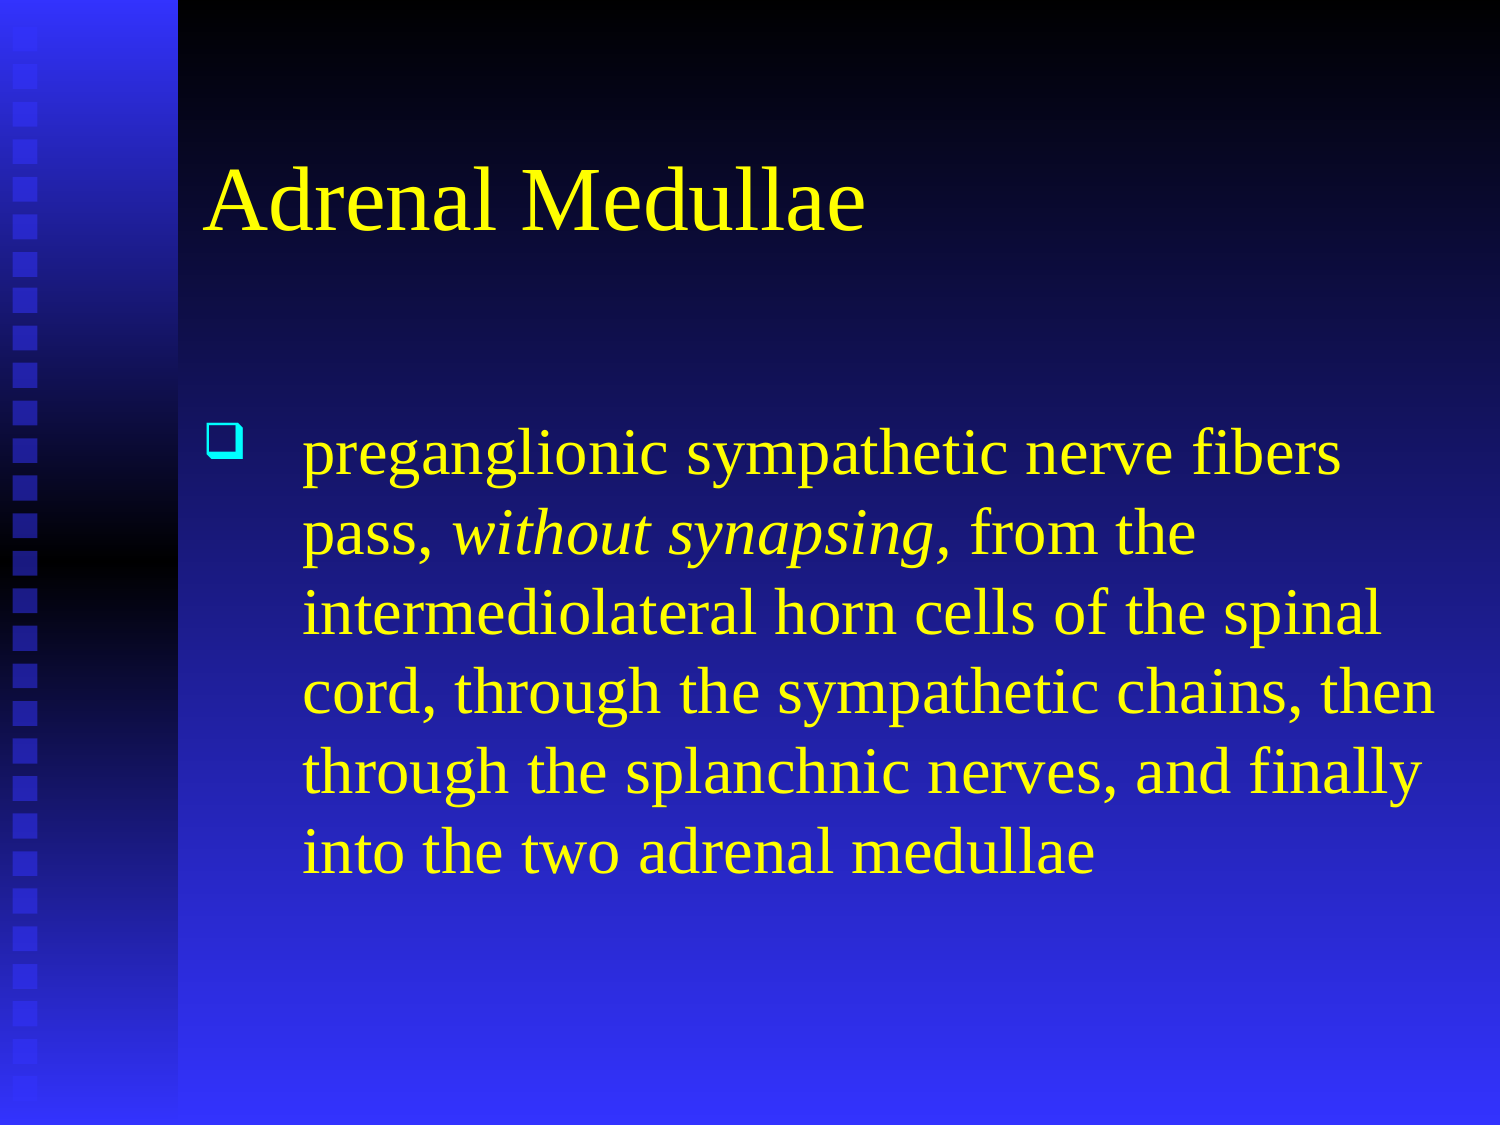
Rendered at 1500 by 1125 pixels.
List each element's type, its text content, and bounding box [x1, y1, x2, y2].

title Adrenal Medullae [187, 99, 1463, 288]
list preganglionic sympathetic nerve fibers pass, without synapsing, from the intermediolateral horn cells of the spinal cord, through the sympathetic chains, then through the splanchnic nerves, and finally into the two adrenal medullae [187, 399, 1500, 1125]
